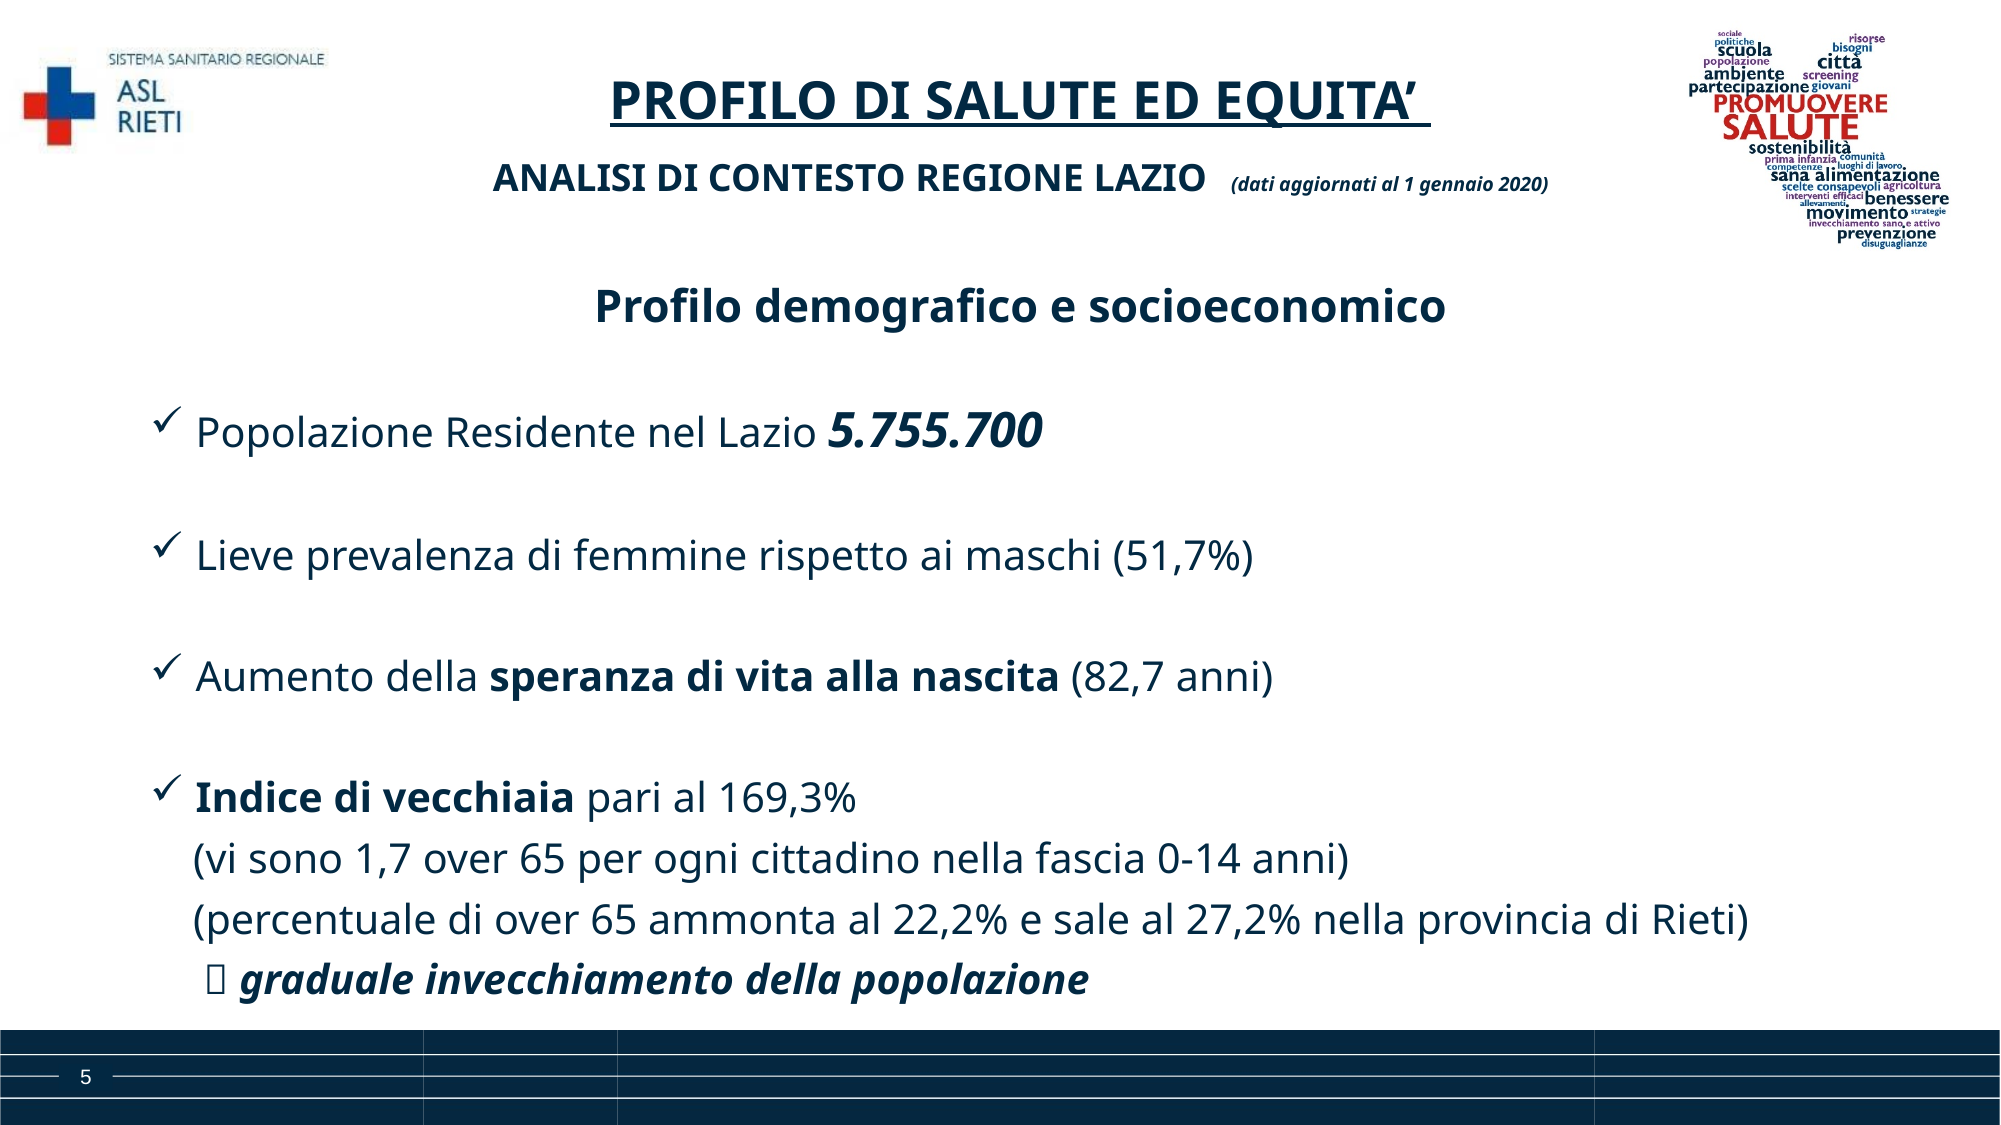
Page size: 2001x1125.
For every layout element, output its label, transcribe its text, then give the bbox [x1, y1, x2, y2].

picture [0, 1030, 2000, 1125]
list PROFILO DI SALUTE ED EQUITA’ ANALISI DI CONTESTO REGIONE LAZIO (dati aggiornati al 1 gennaio 2020) Profilo demografico e socioeconomico Popolazione Residente nel Lazio 5.755.700 Lieve prevalenza di femmine rispetto ai maschi (51,7%) Aumento della speranza di vita alla nascita (82,7 anni) Indice di vecchiaia pari al 169,3% (vi sono 1,7 over 65 per ogni cittadino nella fascia 0-14 anni) (percentuale di over 65 ammonta al 22,2% e sale al 27,2% nella provincia di Rieti)  graduale invecchiamento della popolazione [135, 59, 1907, 1014]
picture [1666, 10, 1972, 262]
picture [0, 5, 348, 216]
